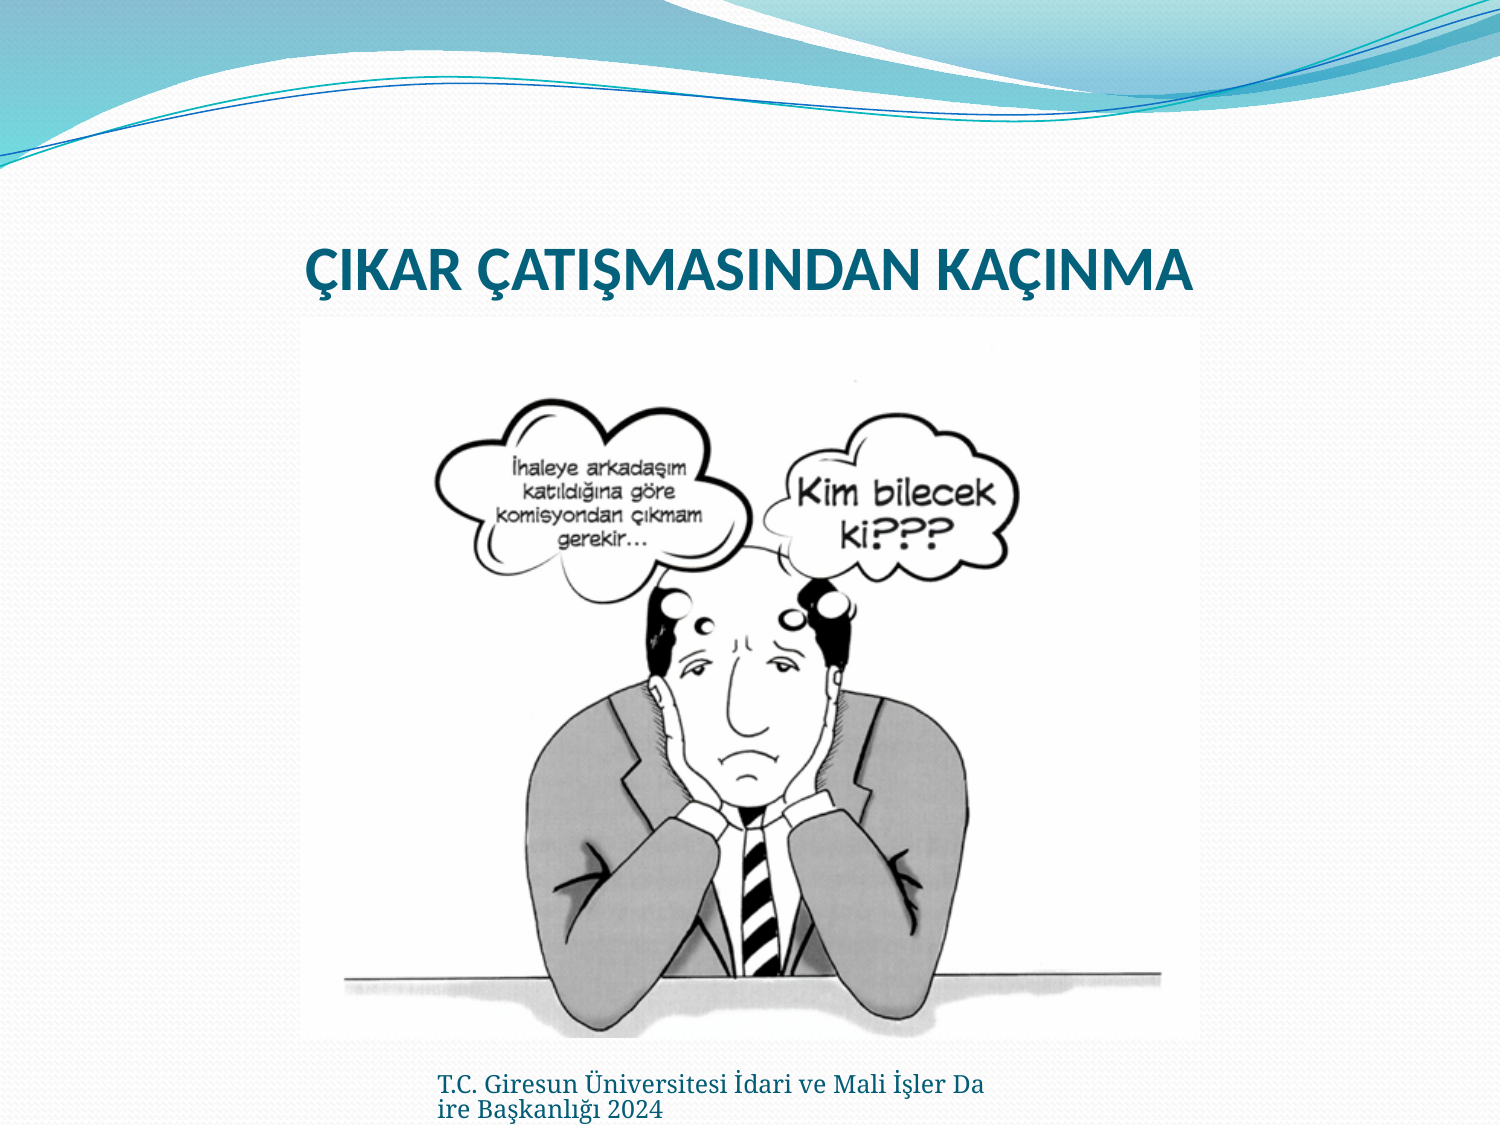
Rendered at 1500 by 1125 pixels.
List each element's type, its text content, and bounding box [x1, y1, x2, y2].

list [300, 317, 1200, 1038]
footer T.C. Giresun Üniversitesi İdari ve Mali İşler Daire Başkanlığı 2024 [437, 1051, 988, 1103]
title ÇIKAR ÇATIŞMASINDAN KAÇINMA [75, 115, 1425, 303]
